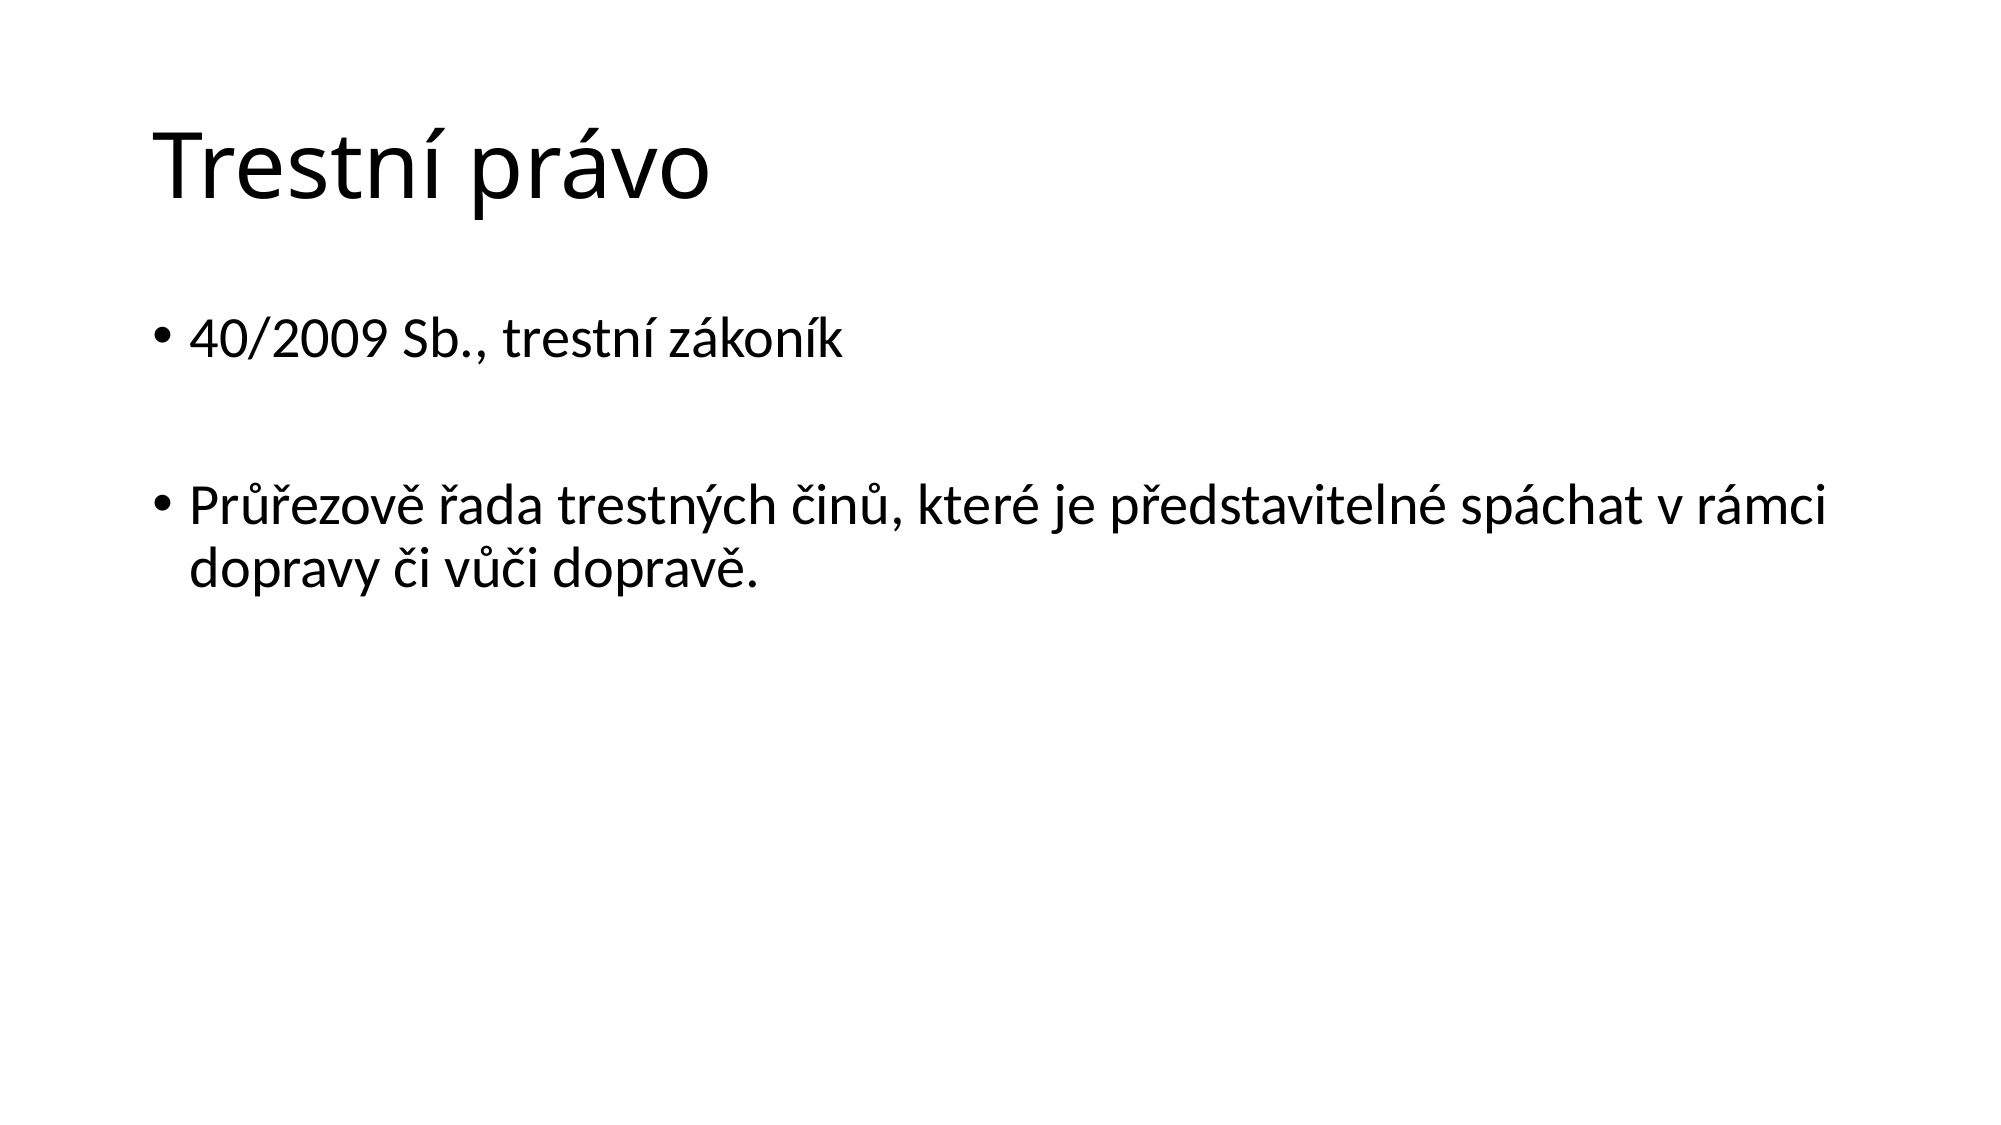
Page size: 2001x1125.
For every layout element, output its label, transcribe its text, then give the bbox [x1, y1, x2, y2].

list 40/2009 Sb., trestní zákoník Průřezově řada trestných činů, které je představitelné spáchat v rámci dopravy či vůči dopravě. [137, 299, 1863, 1014]
title Trestní právo [137, 59, 1863, 278]
